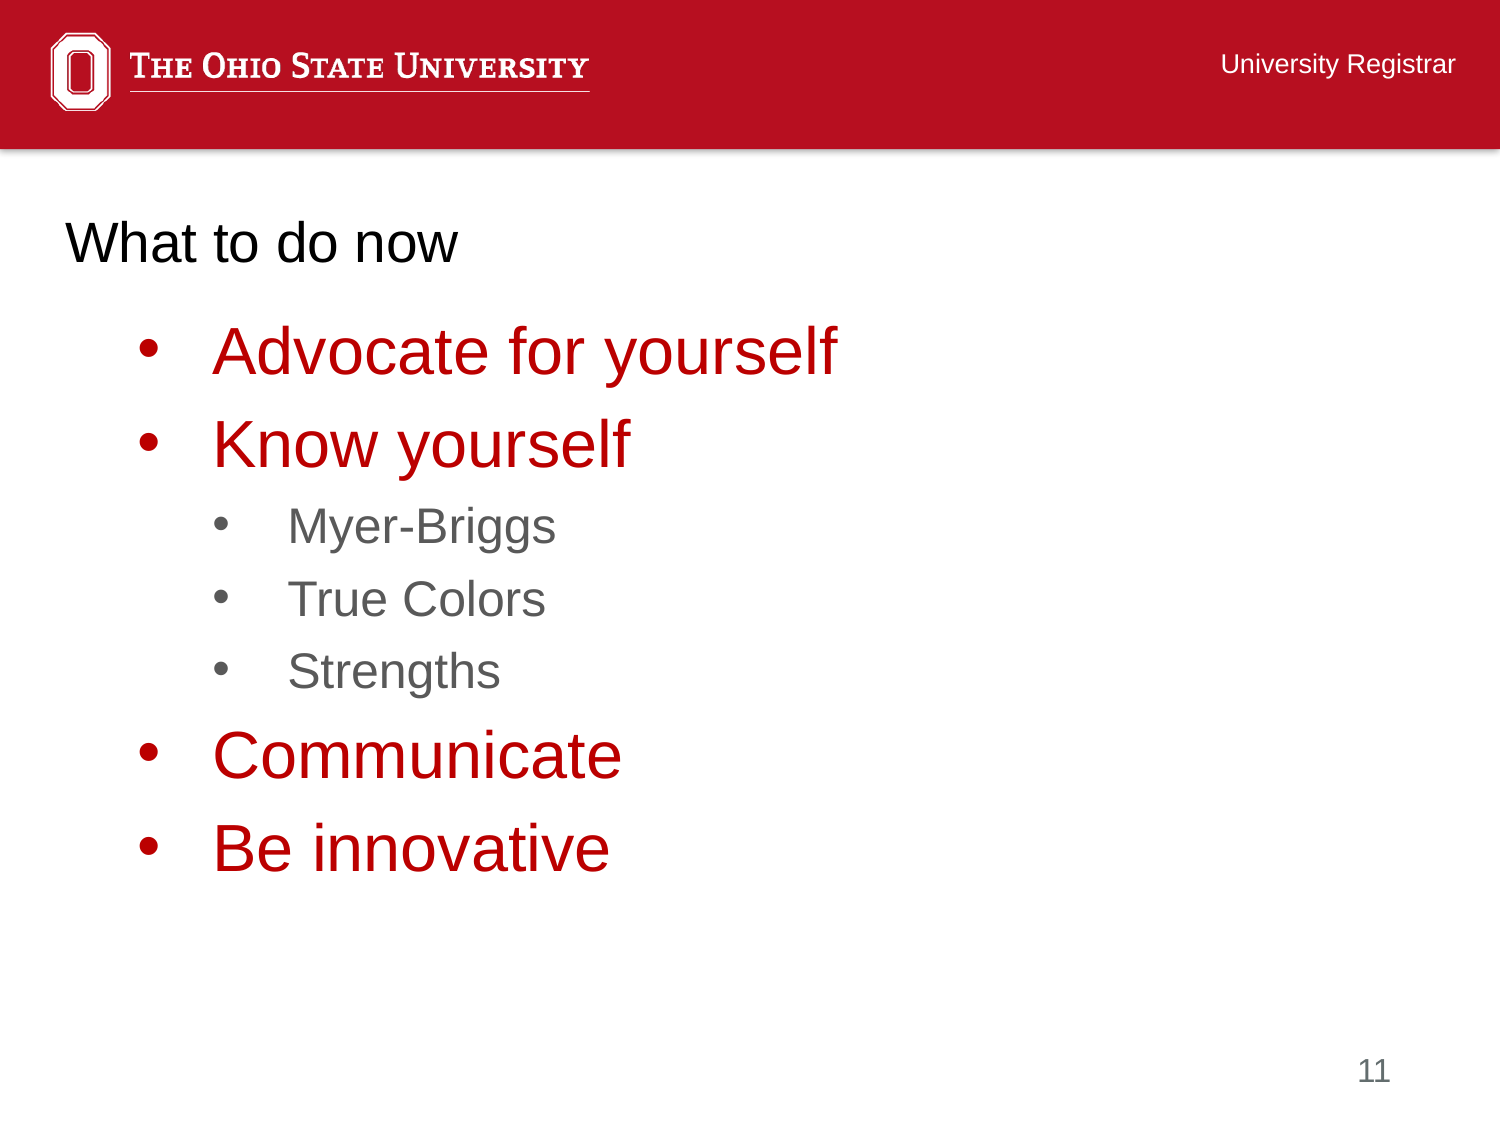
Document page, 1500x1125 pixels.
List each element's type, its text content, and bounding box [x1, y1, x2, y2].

list Advocate for yourself Know yourself Myer-Briggs True Colors Strengths Communicate Be innovative [122, 300, 1473, 1043]
list University Registrar [914, 37, 1471, 148]
title What to do now [50, 198, 1455, 282]
picture [50, 32, 590, 111]
